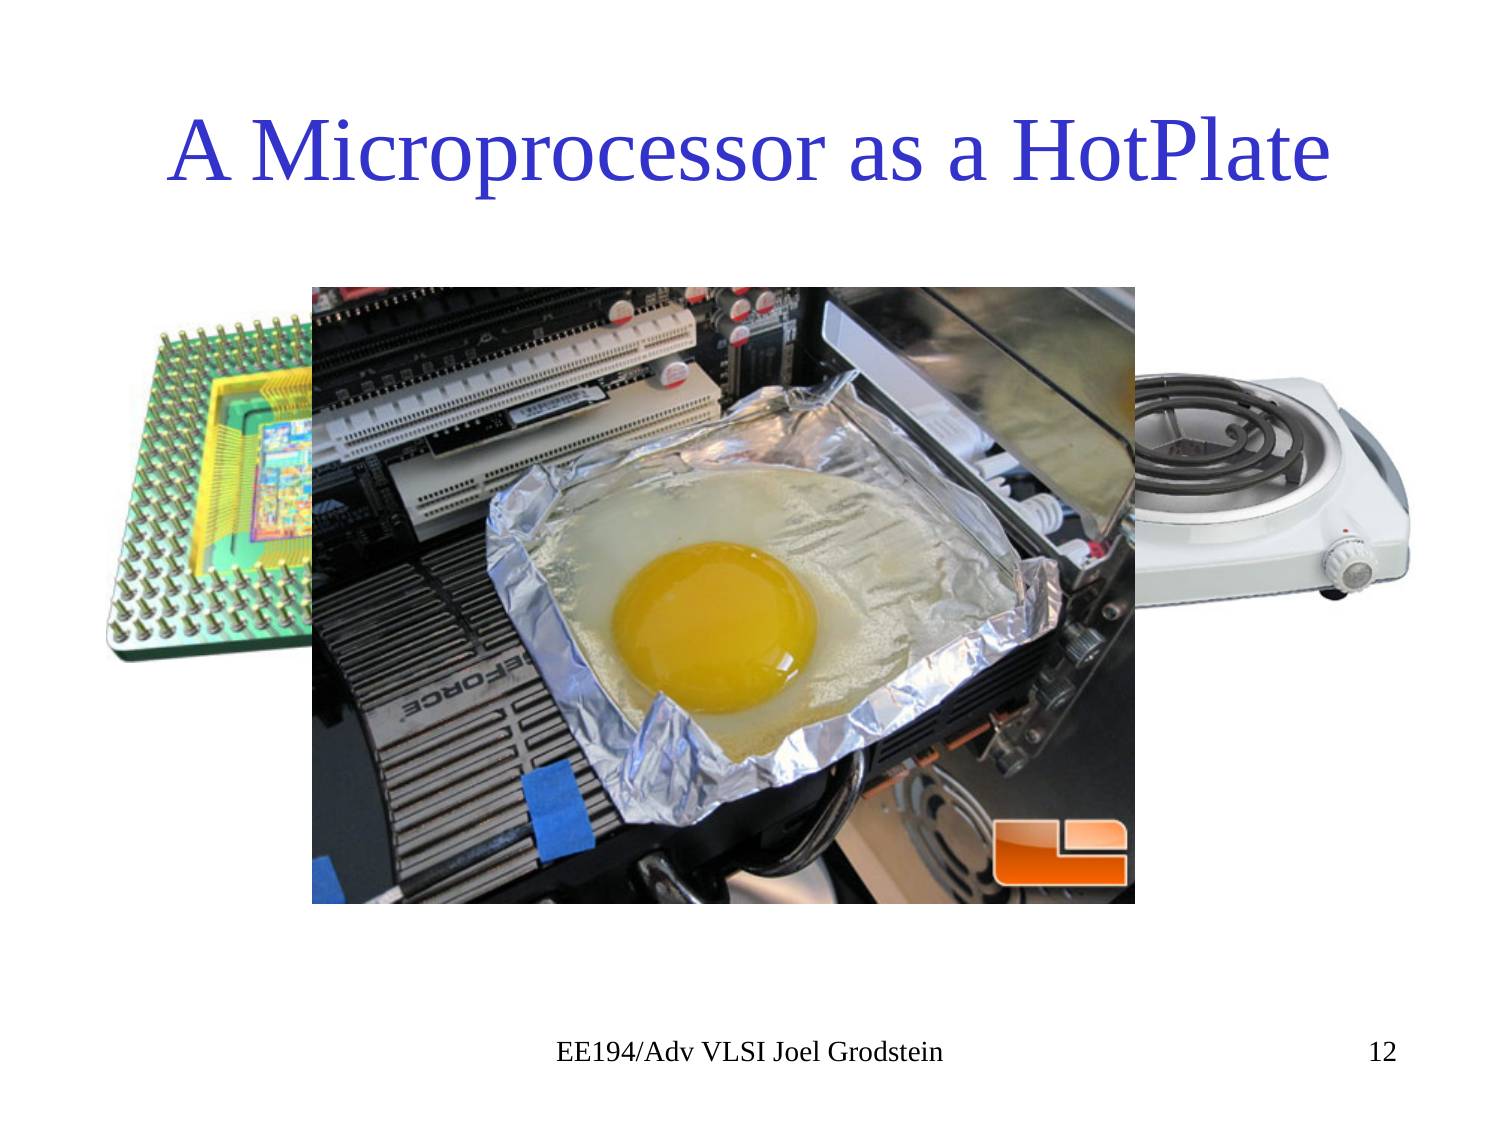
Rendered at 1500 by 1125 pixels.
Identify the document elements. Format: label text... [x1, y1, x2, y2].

picture [105, 262, 1426, 904]
title A Microprocessor as a HotPlate [112, 50, 1388, 238]
footer EE194/Adv VLSI Joel Grodstein [512, 1024, 988, 1101]
